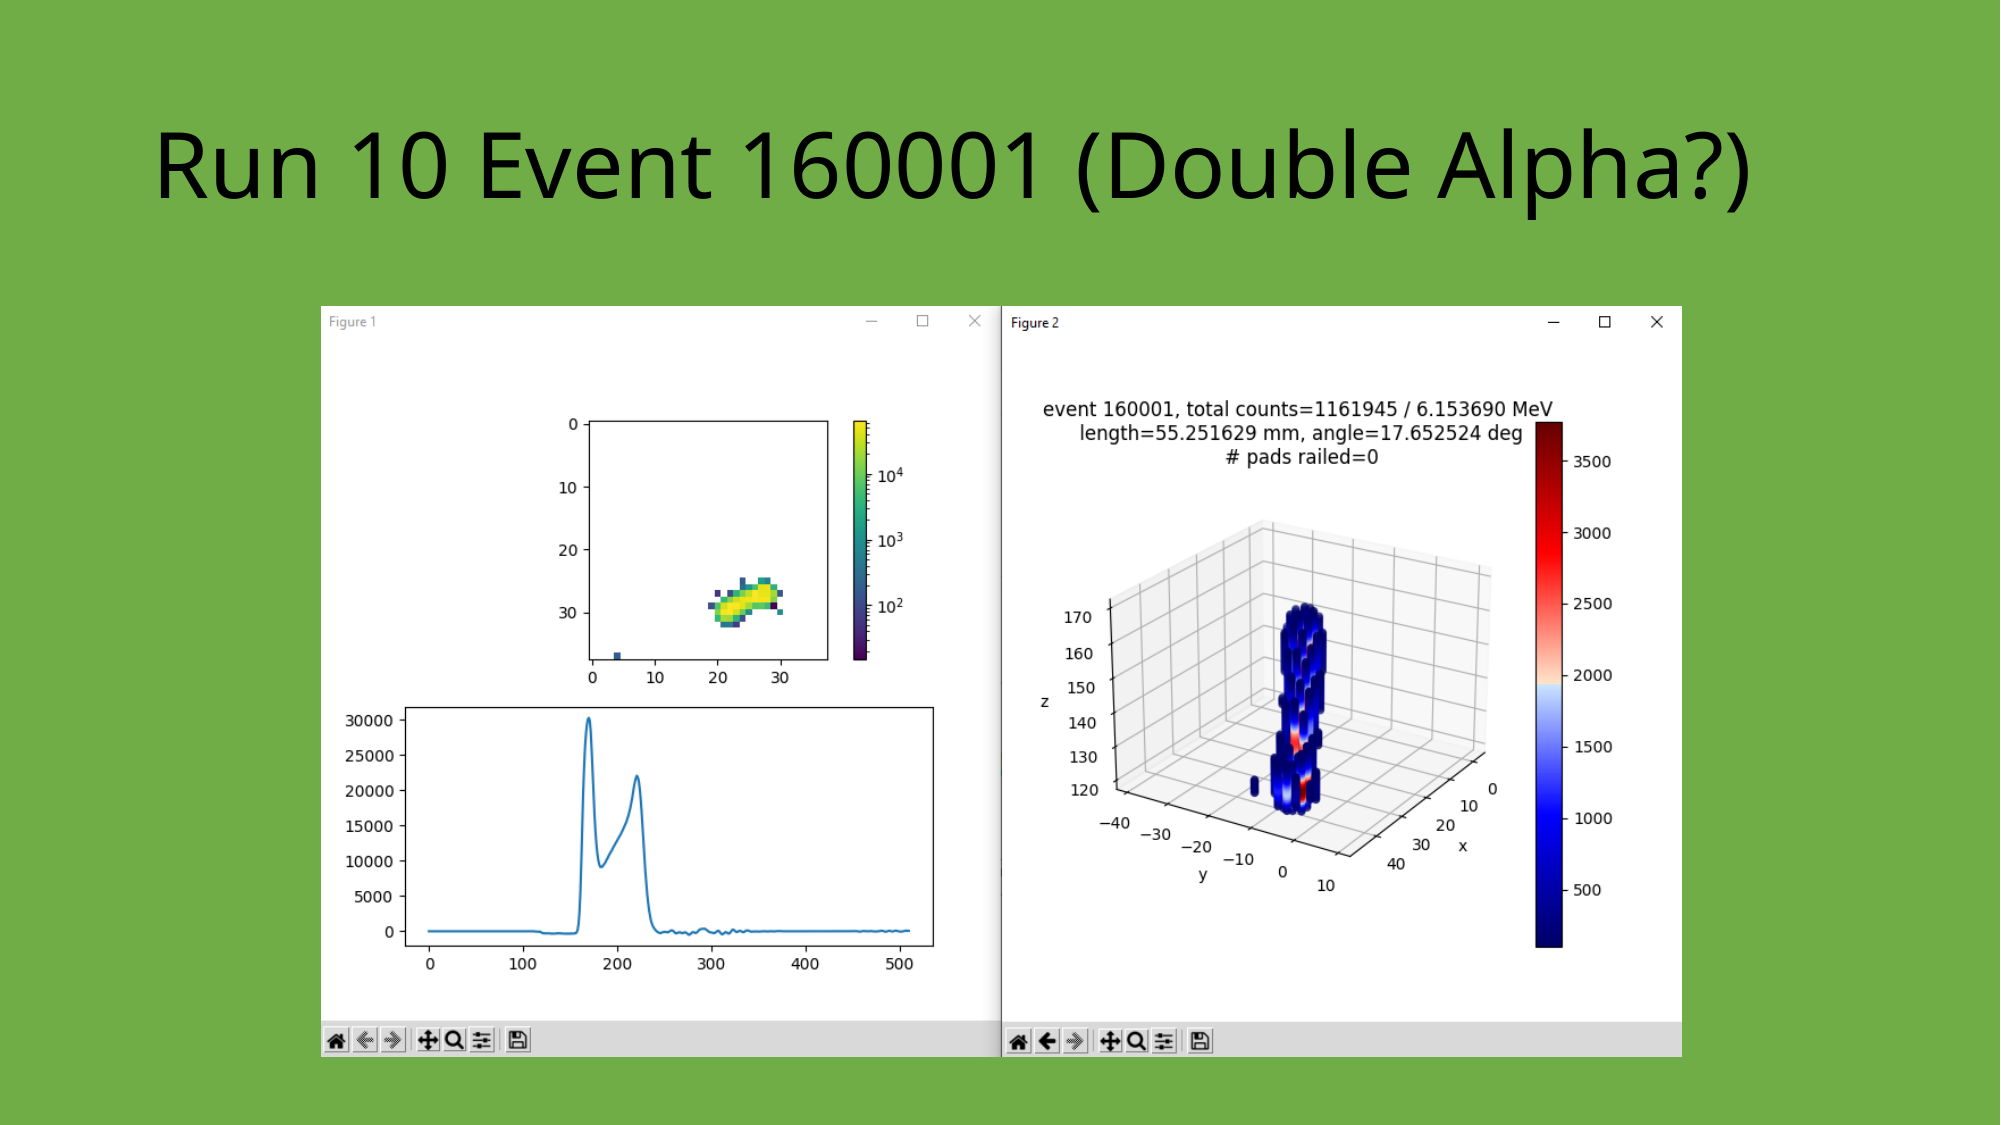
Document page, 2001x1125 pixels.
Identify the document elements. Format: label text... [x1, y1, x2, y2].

picture [321, 306, 1682, 1057]
title Run 10 Event 160001 (Double Alpha?) [137, 59, 1863, 278]
